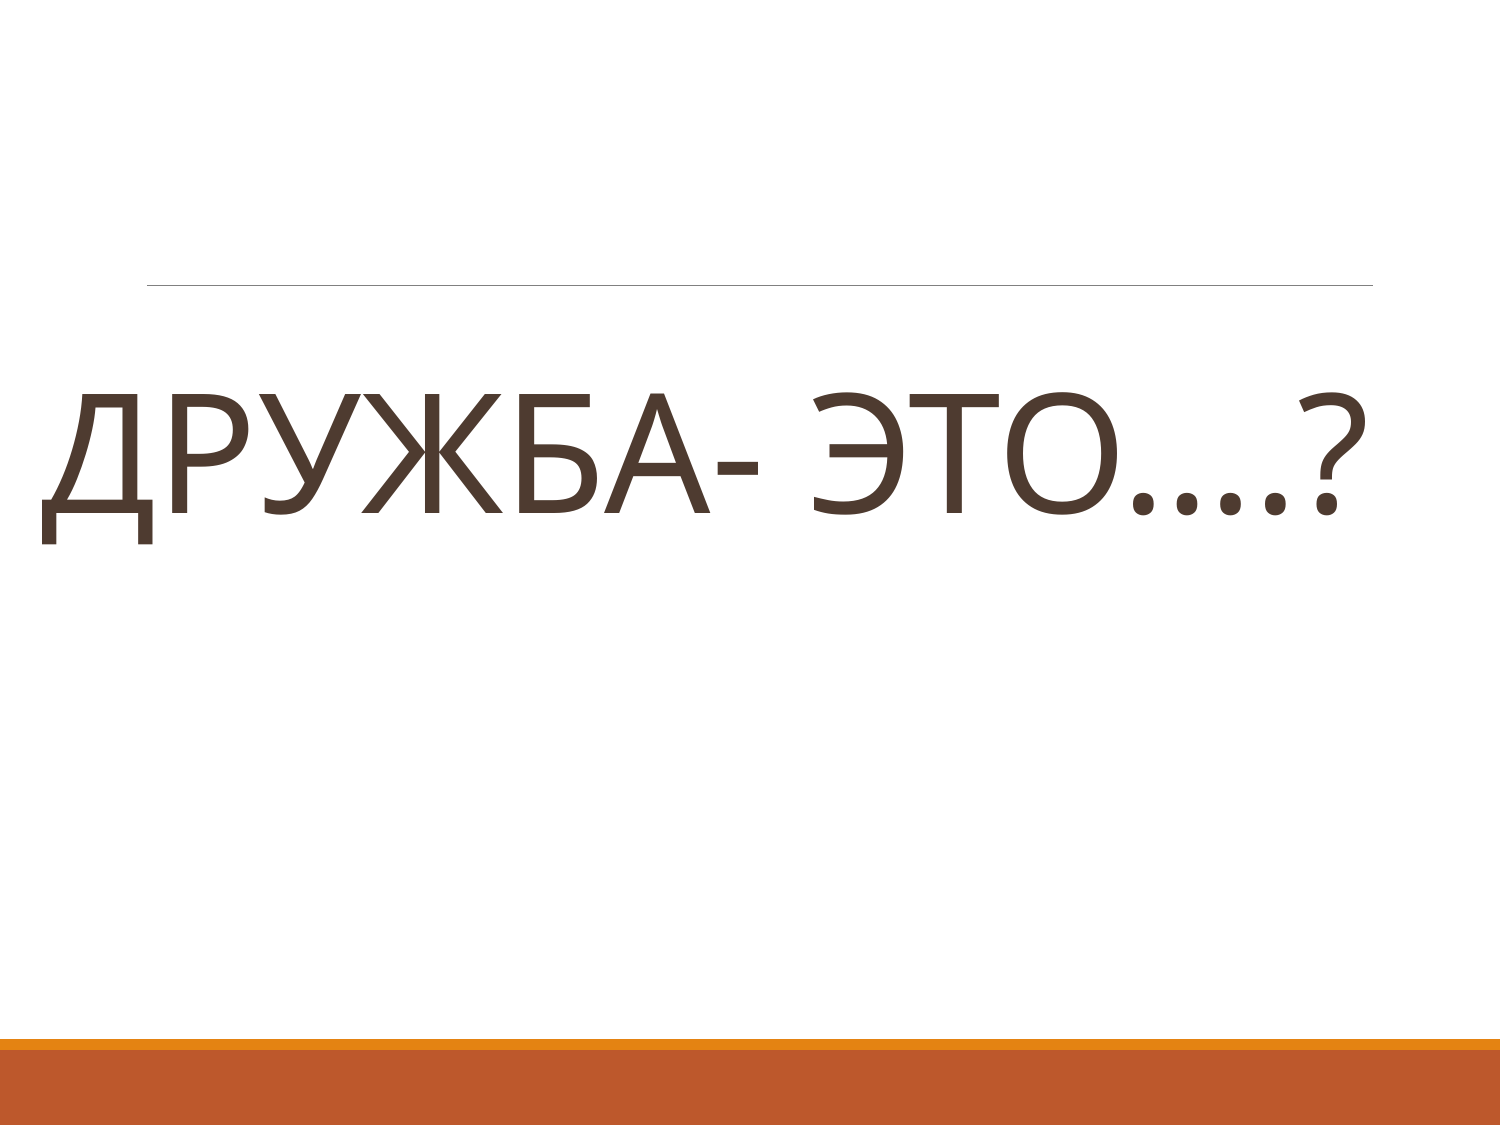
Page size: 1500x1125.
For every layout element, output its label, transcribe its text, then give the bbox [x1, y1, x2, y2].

list Дружба- это….? [41, 361, 1424, 975]
